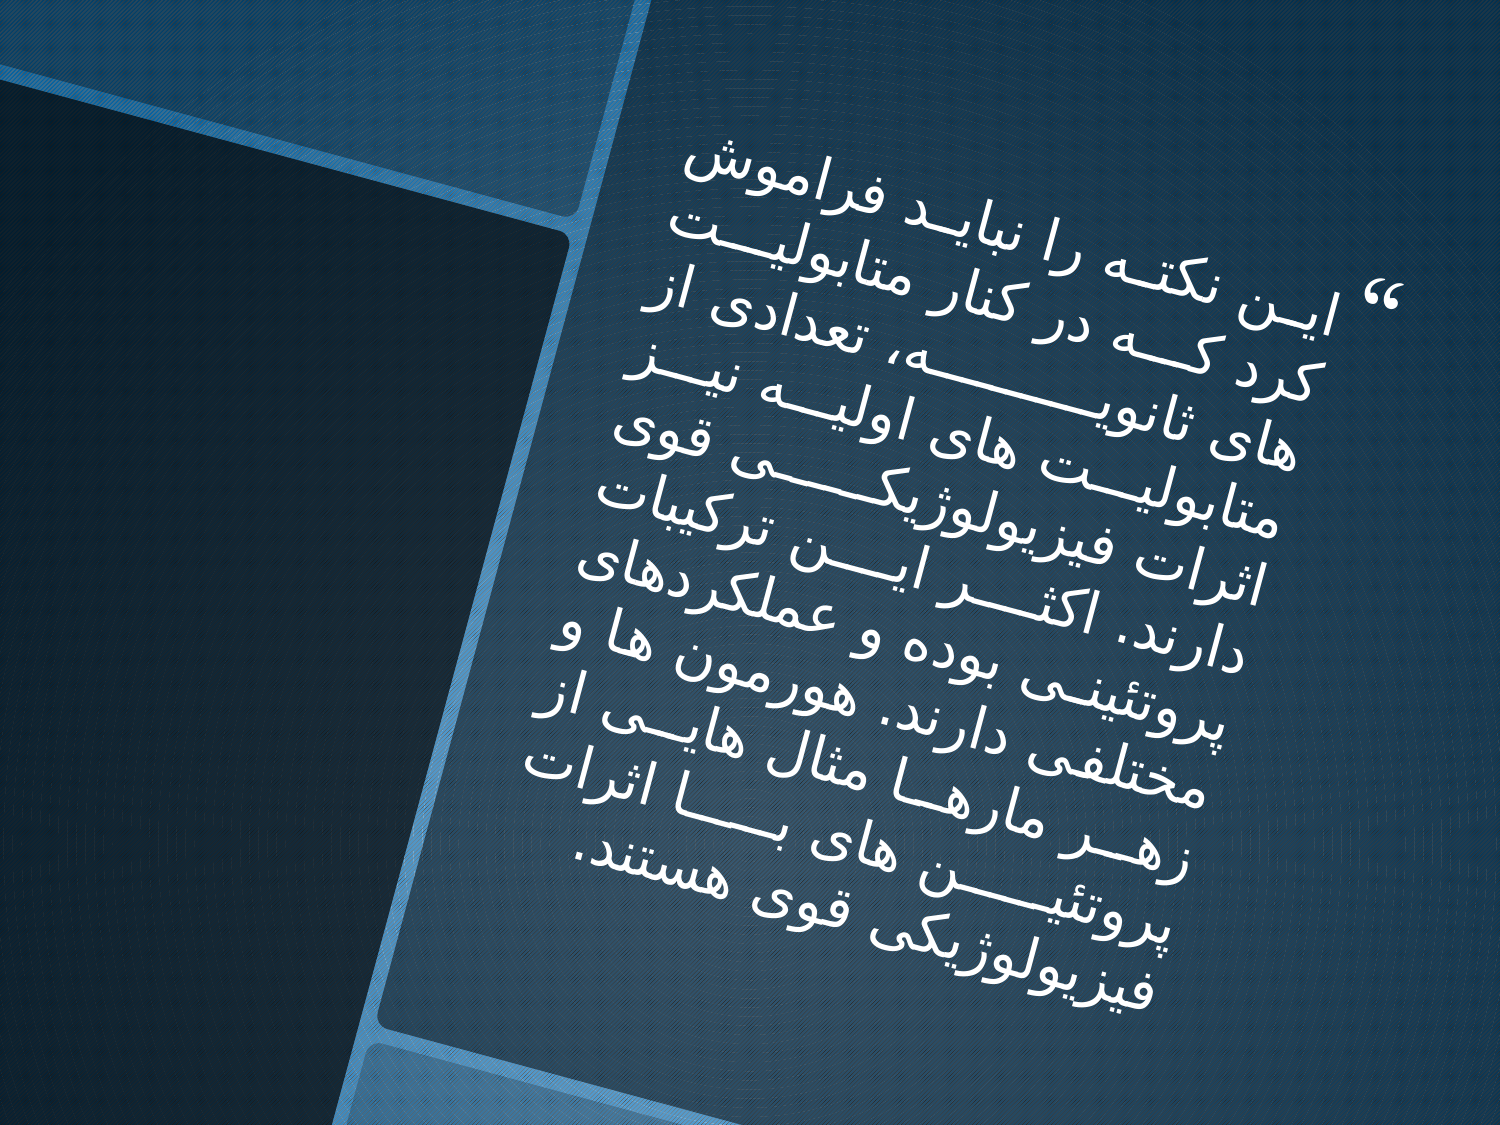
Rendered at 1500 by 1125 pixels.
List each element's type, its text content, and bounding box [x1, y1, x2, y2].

list این نکته را نباید فراموش کرد که در کنار متابولیت های ثانویه، تعدادی از متابولیت های اولیه نیز اثرات فیزیولوژیکی قوی دارند. اکثر این ترکیبات پروتئینی بوده و عملکردهای مختلفی دارند. هورمون ها و زهر مارها مثال هایی از پروتئین های با اثرات فیزیولوژیکی قوی هستند. [475, 72, 1430, 1076]
